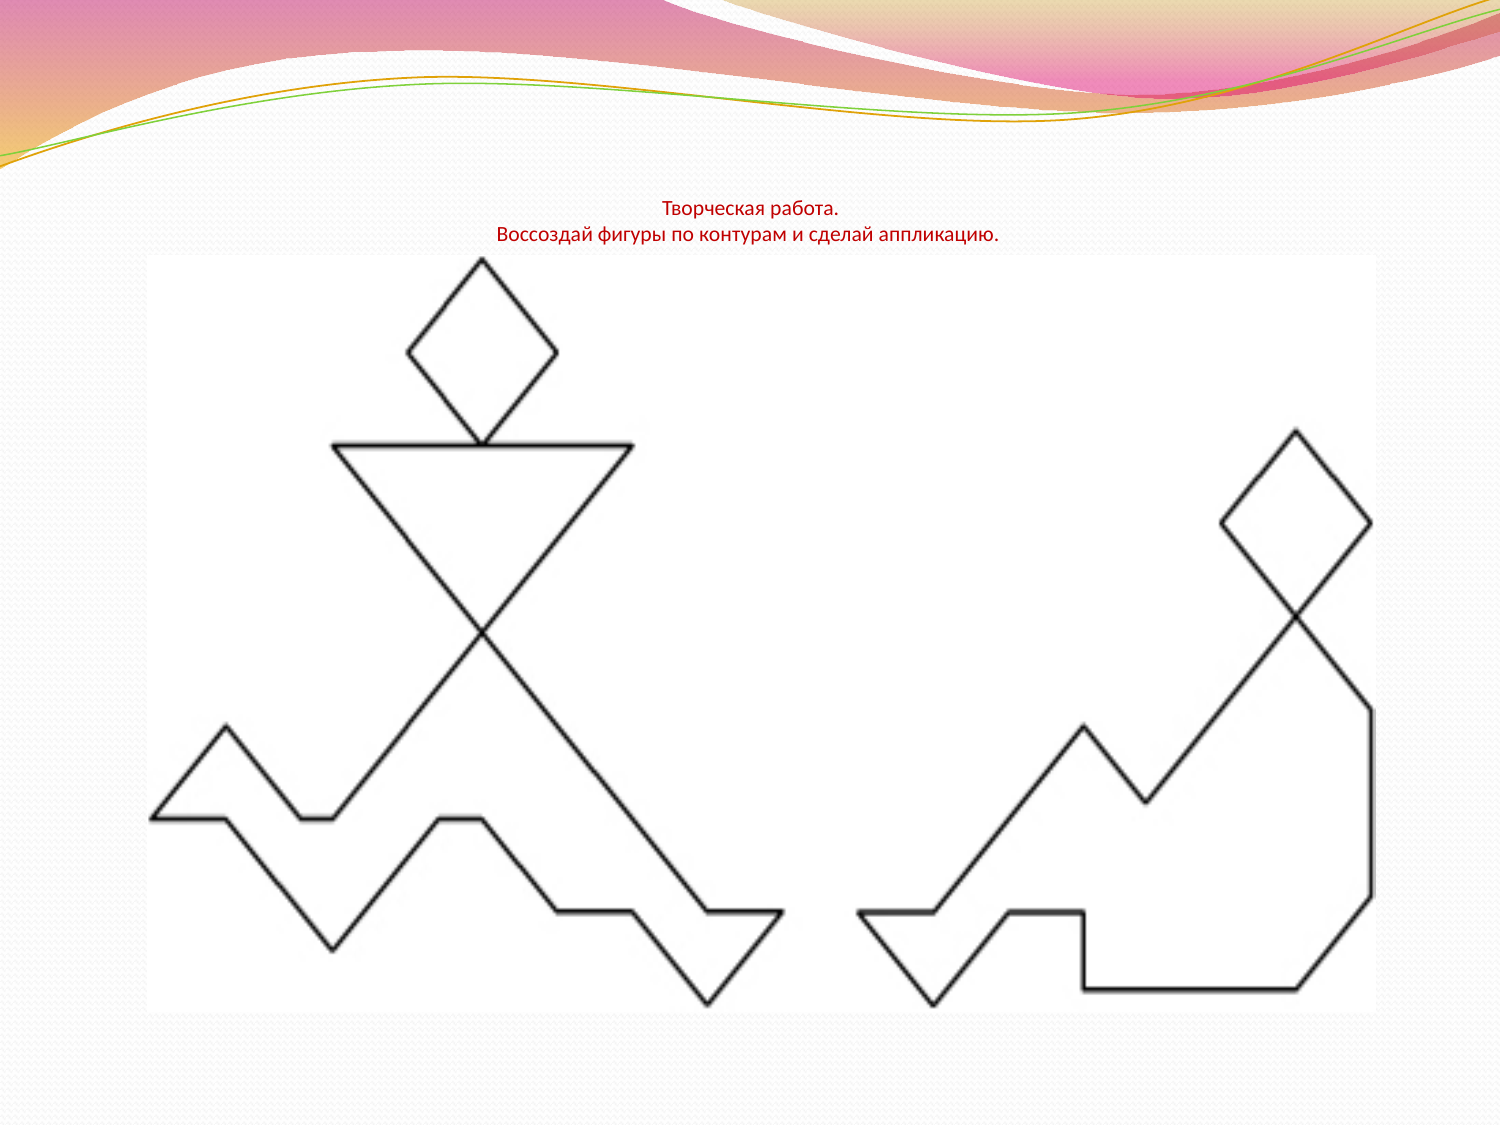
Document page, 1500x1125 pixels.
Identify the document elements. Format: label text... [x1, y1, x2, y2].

title Творческая работа. Воссоздай фигуры по контурам и сделай аппликацию. [76, 0, 1425, 247]
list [147, 255, 1377, 1012]
